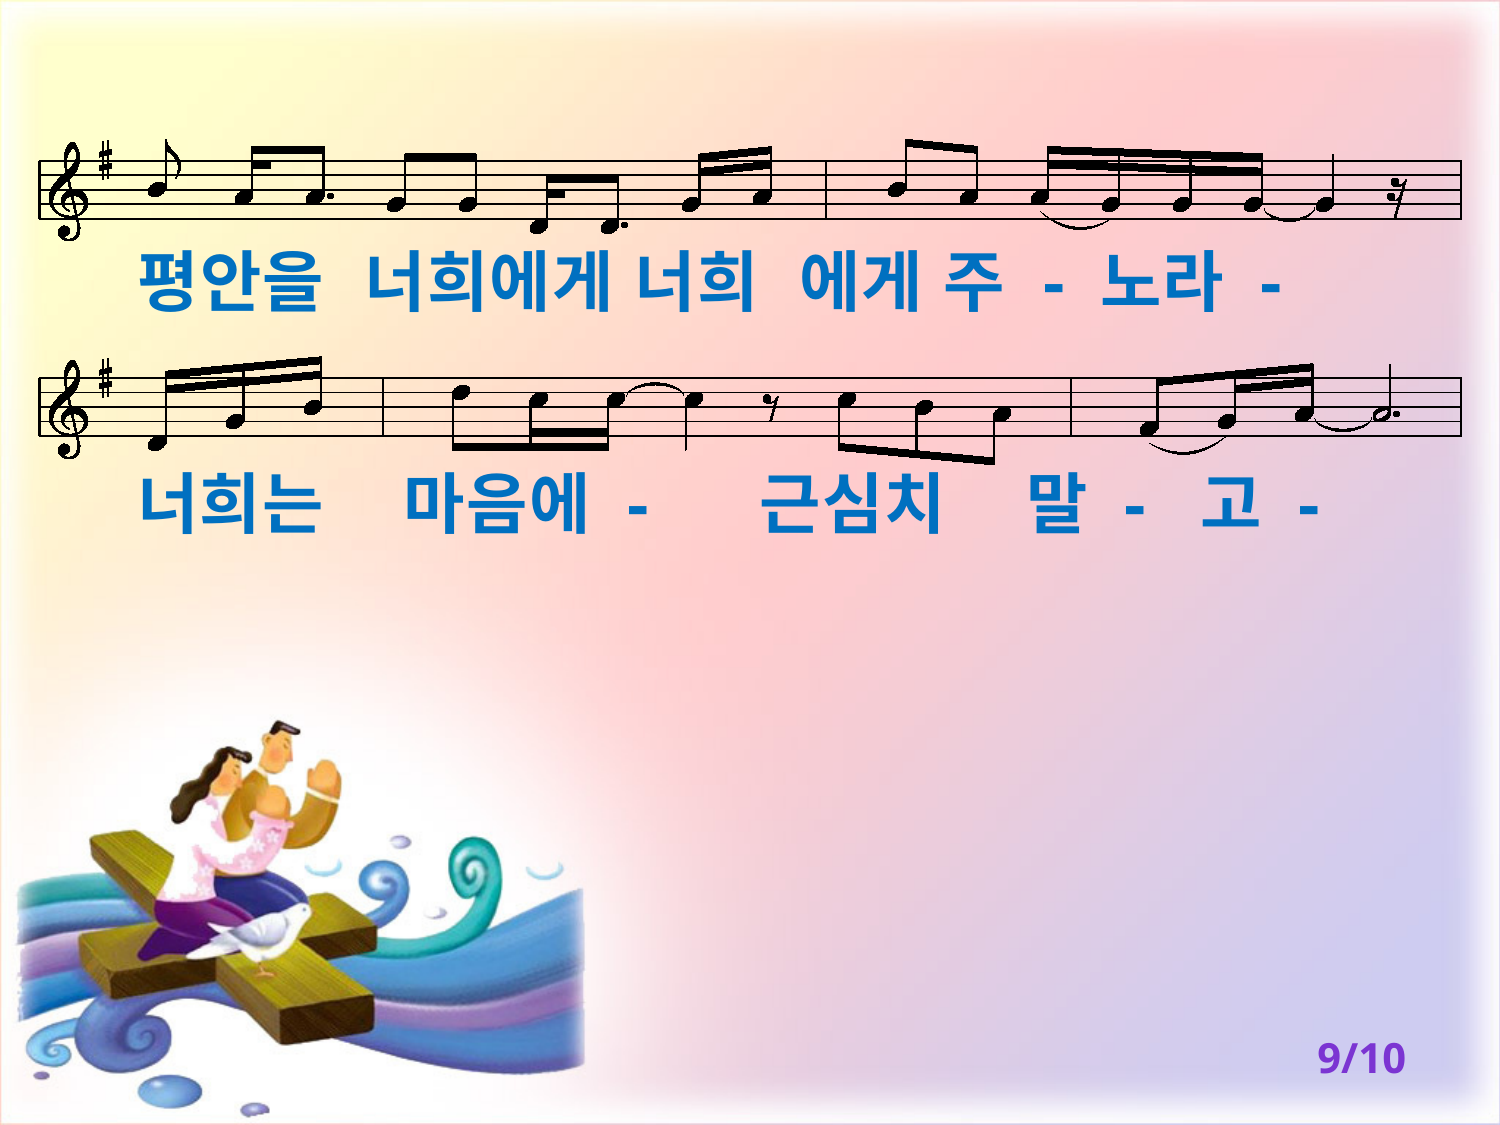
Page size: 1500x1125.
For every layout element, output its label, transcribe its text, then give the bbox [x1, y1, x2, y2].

picture [0, 0, 1500, 1125]
text_box 너희는 마음에 - 근심치 말 - 고 - [46, 512, 1465, 550]
text_box 9/10 [1302, 1024, 1422, 1090]
